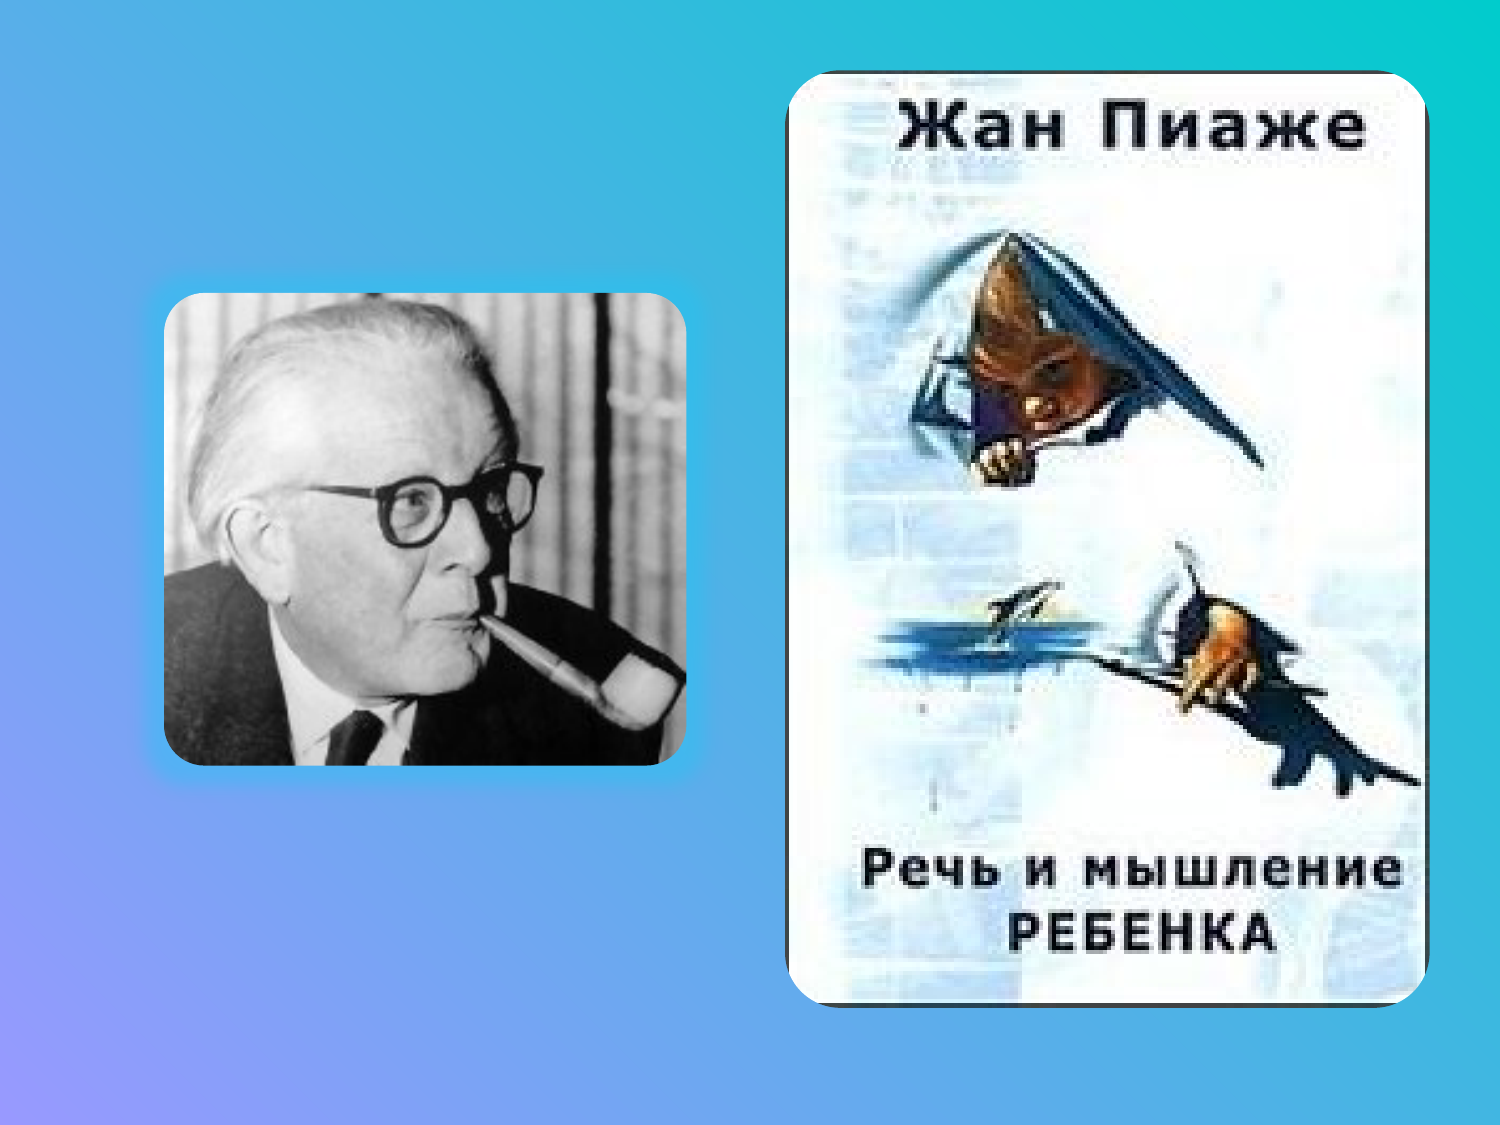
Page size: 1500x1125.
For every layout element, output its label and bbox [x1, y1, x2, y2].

picture [784, 70, 1430, 1009]
picture [163, 292, 687, 766]
